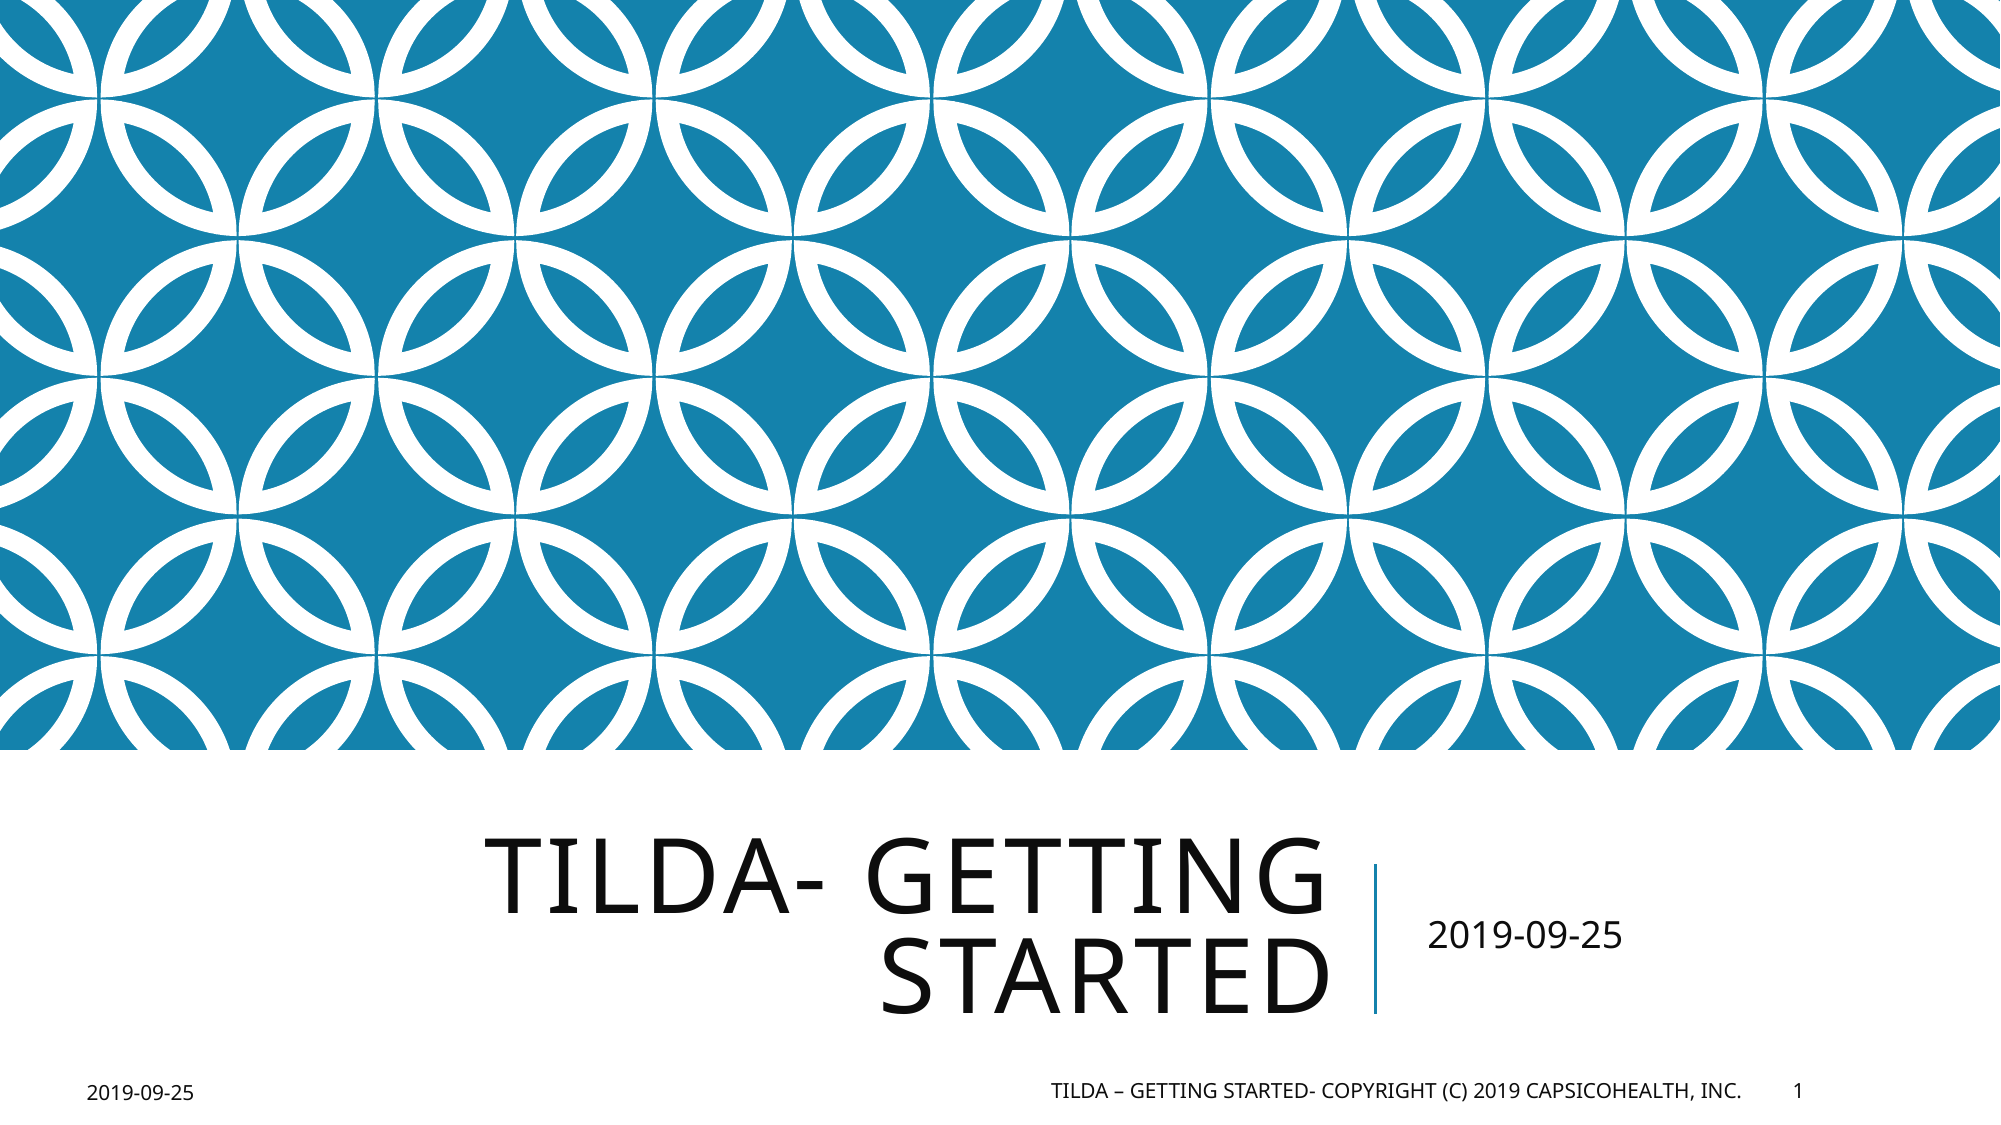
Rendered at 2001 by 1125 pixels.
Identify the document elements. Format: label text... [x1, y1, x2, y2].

title Tilda- Getting started [75, 813, 1350, 1054]
subtitle 2019-09-25 [1412, 813, 1938, 1054]
slide_number 1 [1777, 1077, 1938, 1107]
footer Tilda – Getting Started- Copyright (c) 2019 CapsicoHealth, Inc. [559, 1077, 1763, 1107]
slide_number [71, 1077, 522, 1107]
